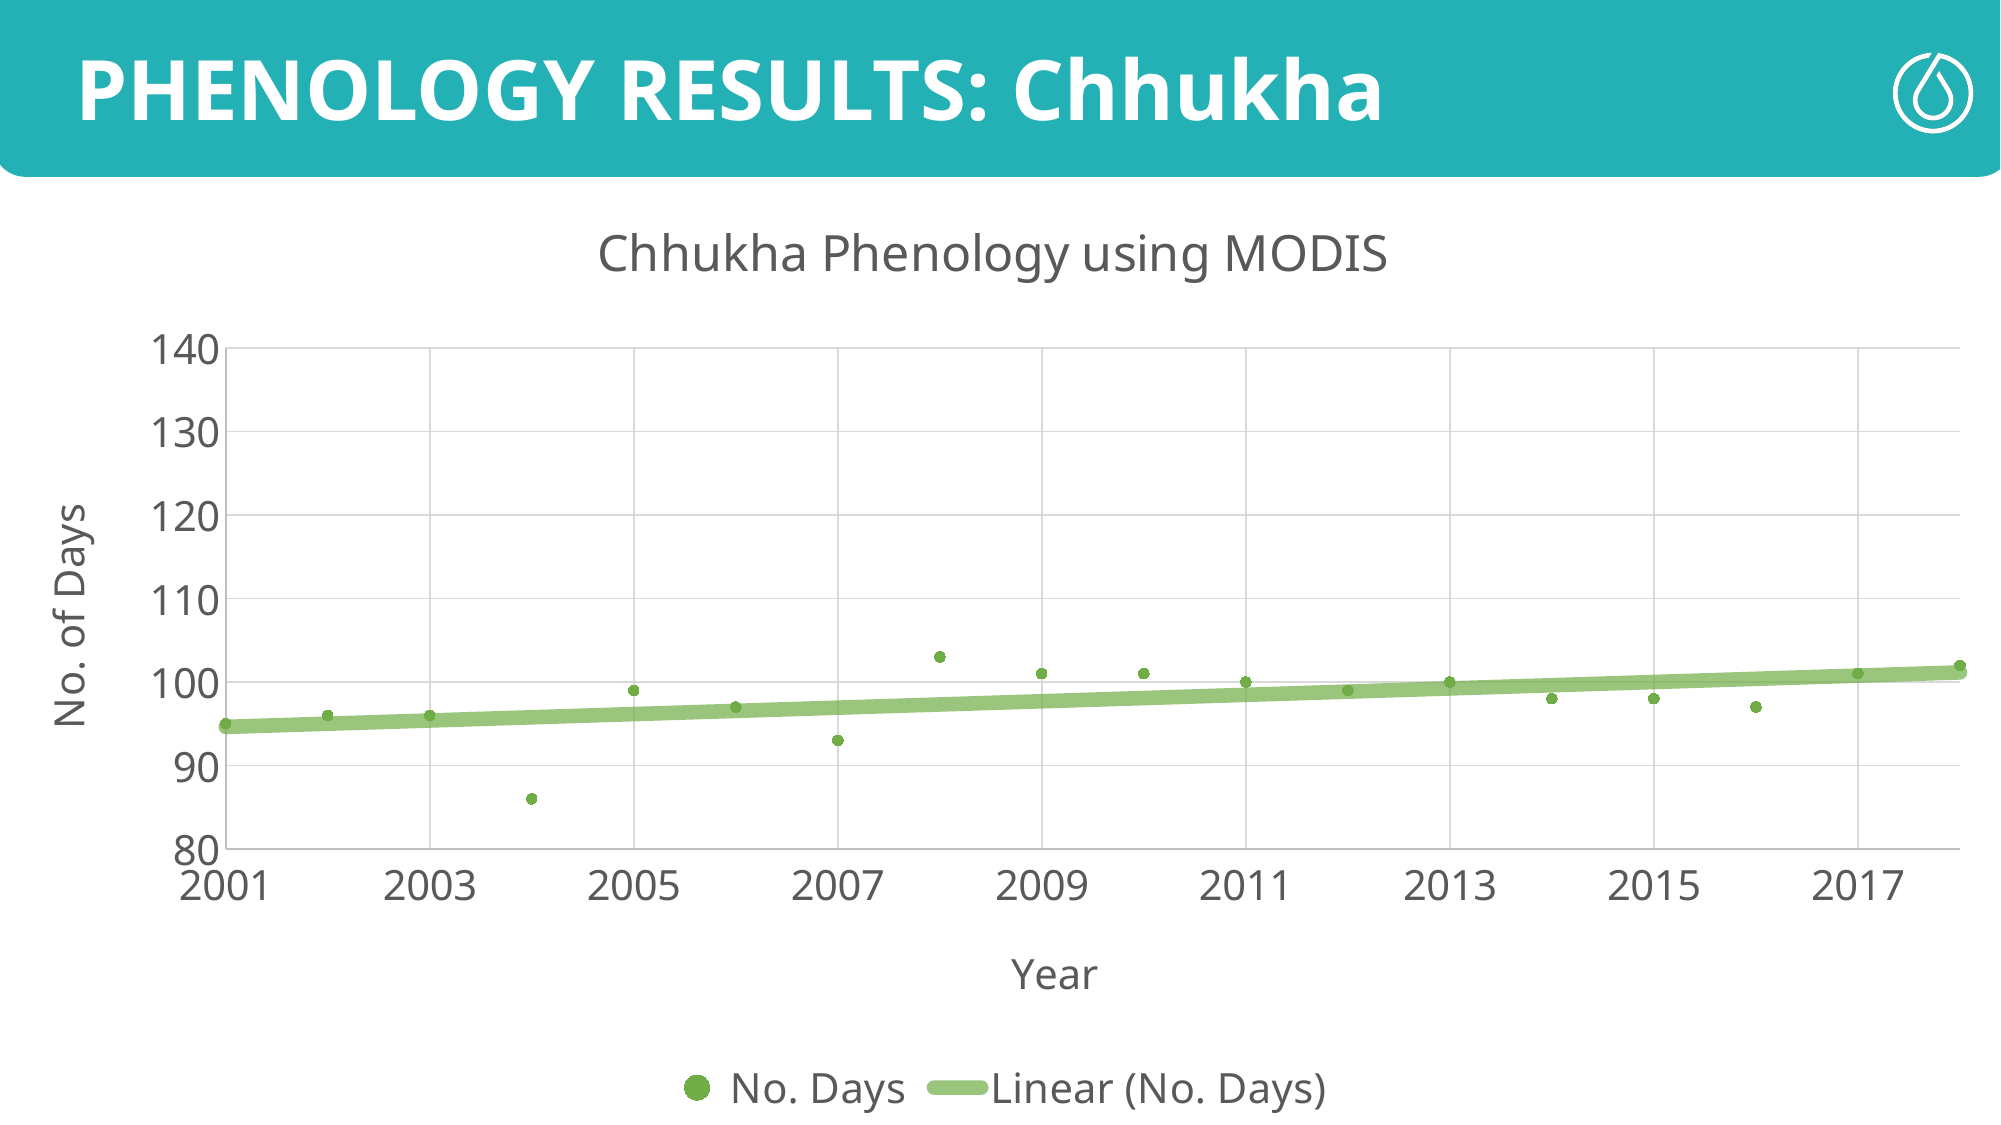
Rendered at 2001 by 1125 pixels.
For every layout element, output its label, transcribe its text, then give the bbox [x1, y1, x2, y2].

picture [1890, 49, 1976, 137]
text_box PHENOLOGY RESULTS: Chhukha [60, 30, 1401, 145]
chart [0, 176, 2000, 1125]
